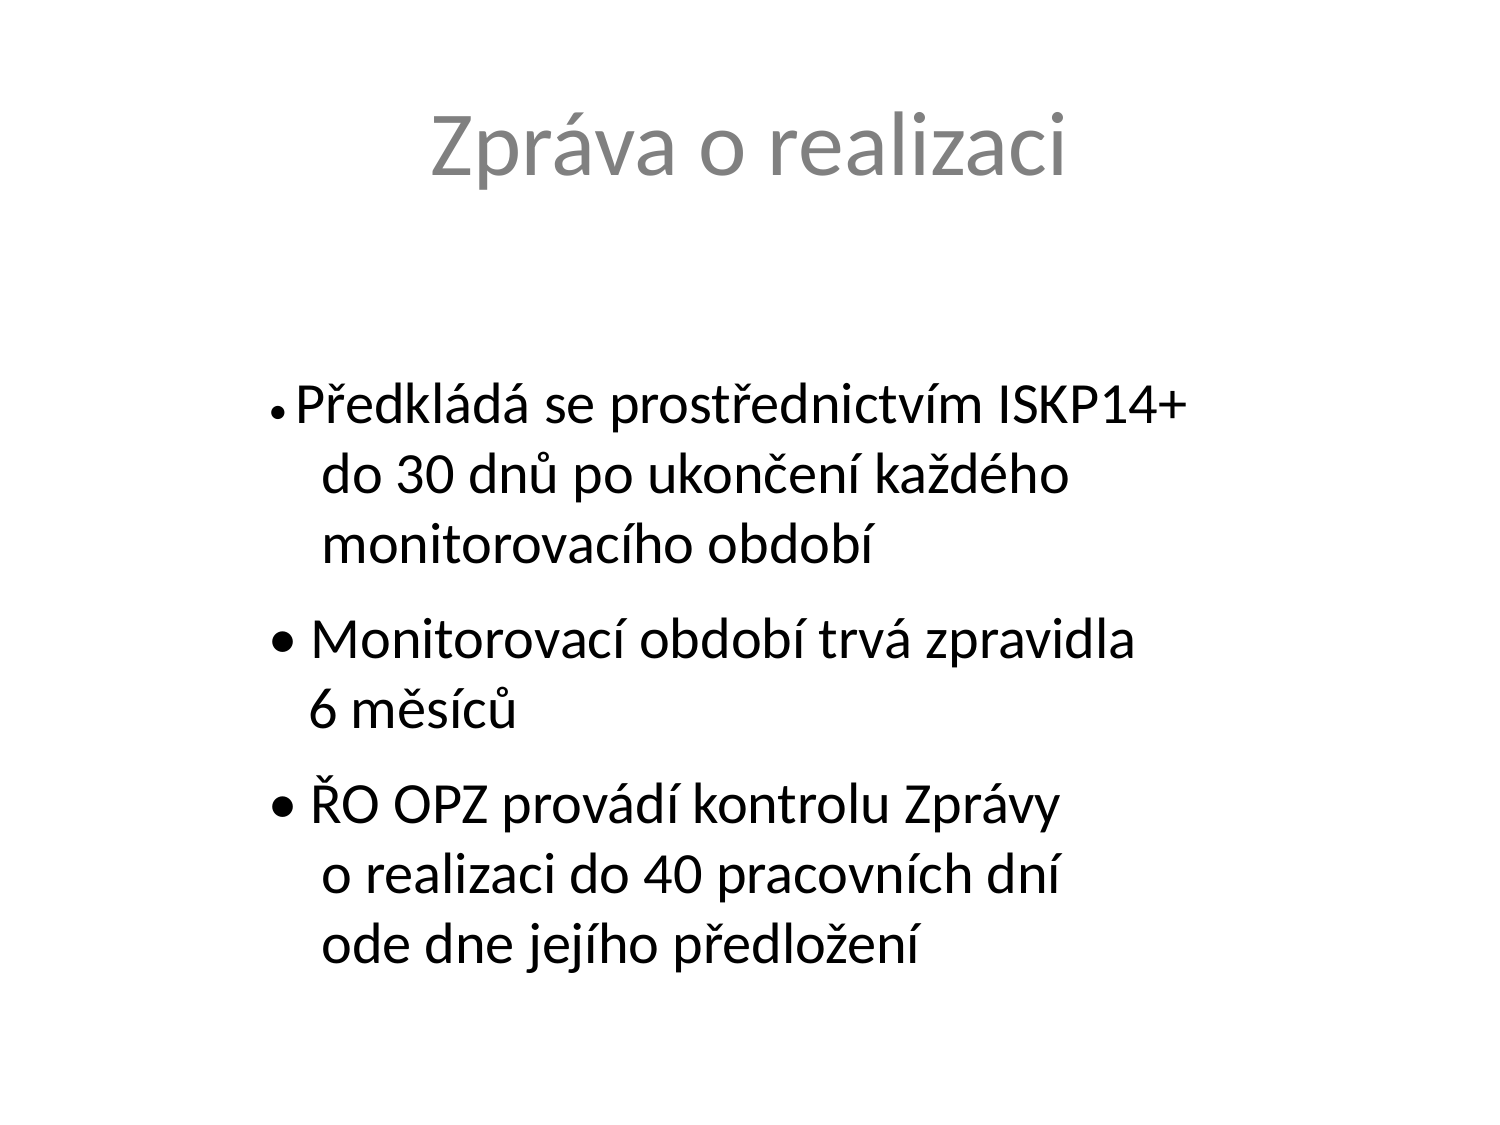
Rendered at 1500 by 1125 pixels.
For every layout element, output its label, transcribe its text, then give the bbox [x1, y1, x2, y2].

text_box • Předkládá se prostřednictvím ISKP14+ do 30 dnů po ukončení každého monitorovacího období • Monitorovací období trvá zpravidla 6 měsíců • ŘO OPZ provádí kontrolu Zprávy o realizaci do 40 pracovních dní ode dne jejího předložení [253, 358, 1258, 1053]
title Zpráva o realizaci [75, 45, 1425, 233]
